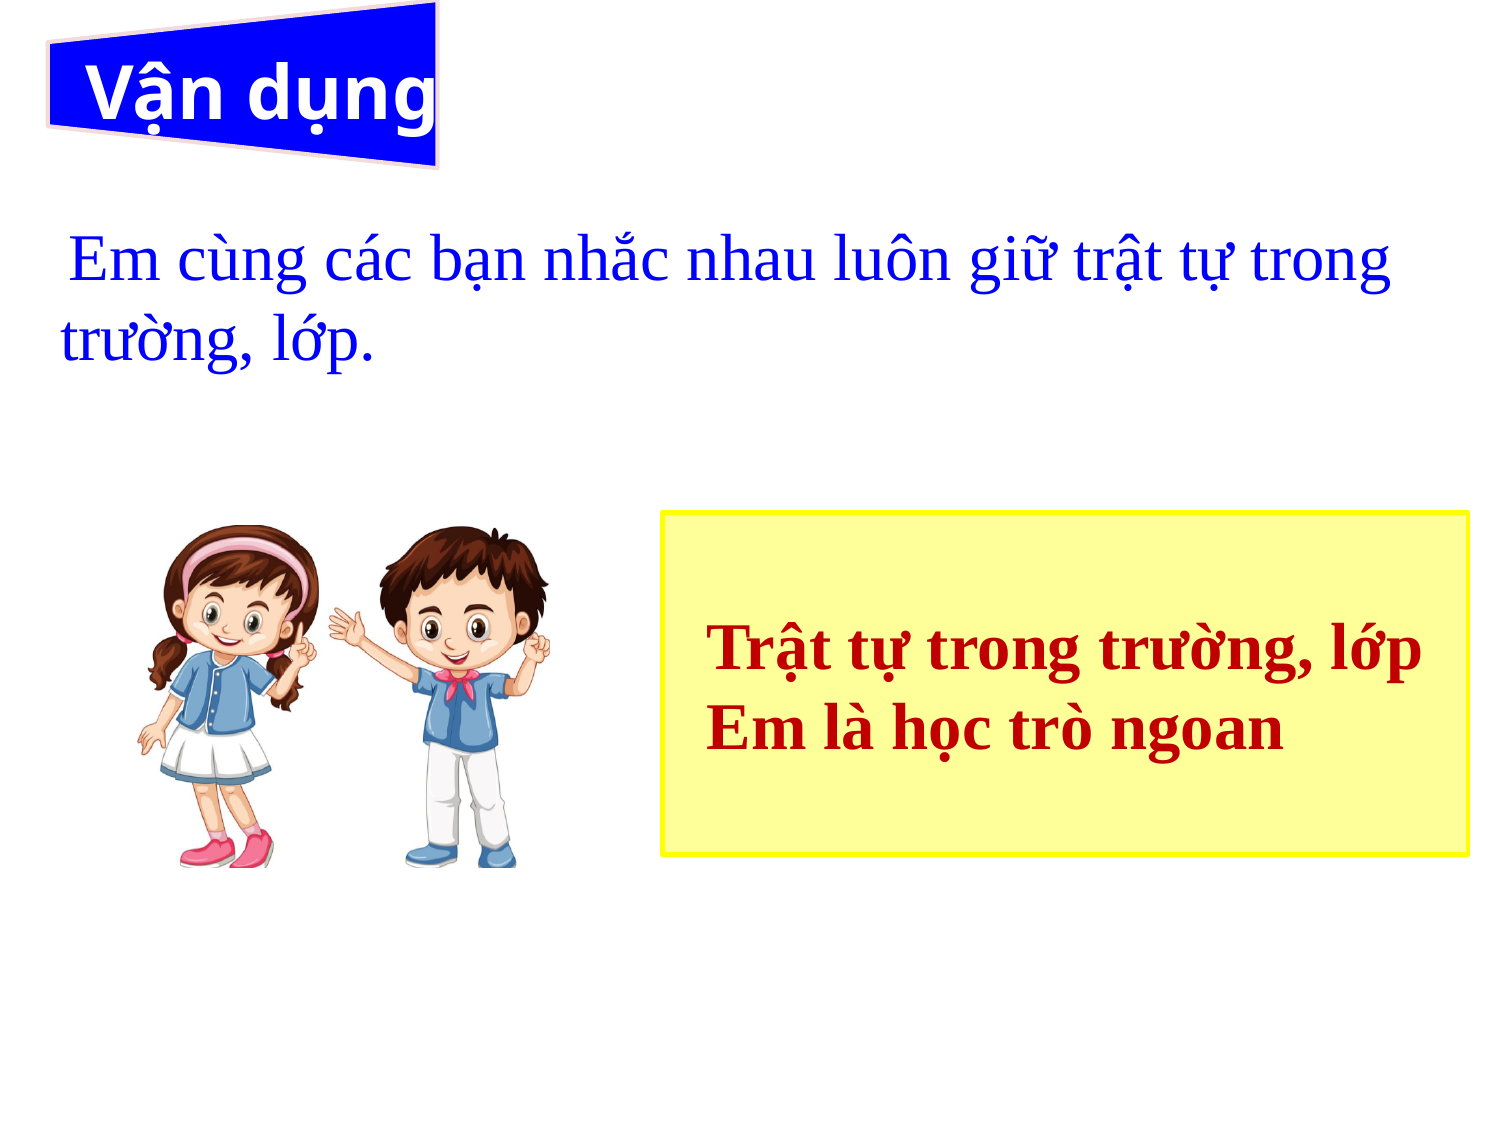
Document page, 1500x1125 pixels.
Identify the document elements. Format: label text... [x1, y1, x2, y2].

title Vận dụng [0, 0, 738, 188]
text_box Em cùng các bạn nhắc nhau luôn giữ trật tự trong trường, lớp. [45, 206, 1463, 382]
text_box [660, 510, 1470, 857]
picture [137, 524, 551, 868]
text_box Trật tự trong trường, lớp Em là học trò ngoan [691, 595, 1440, 770]
